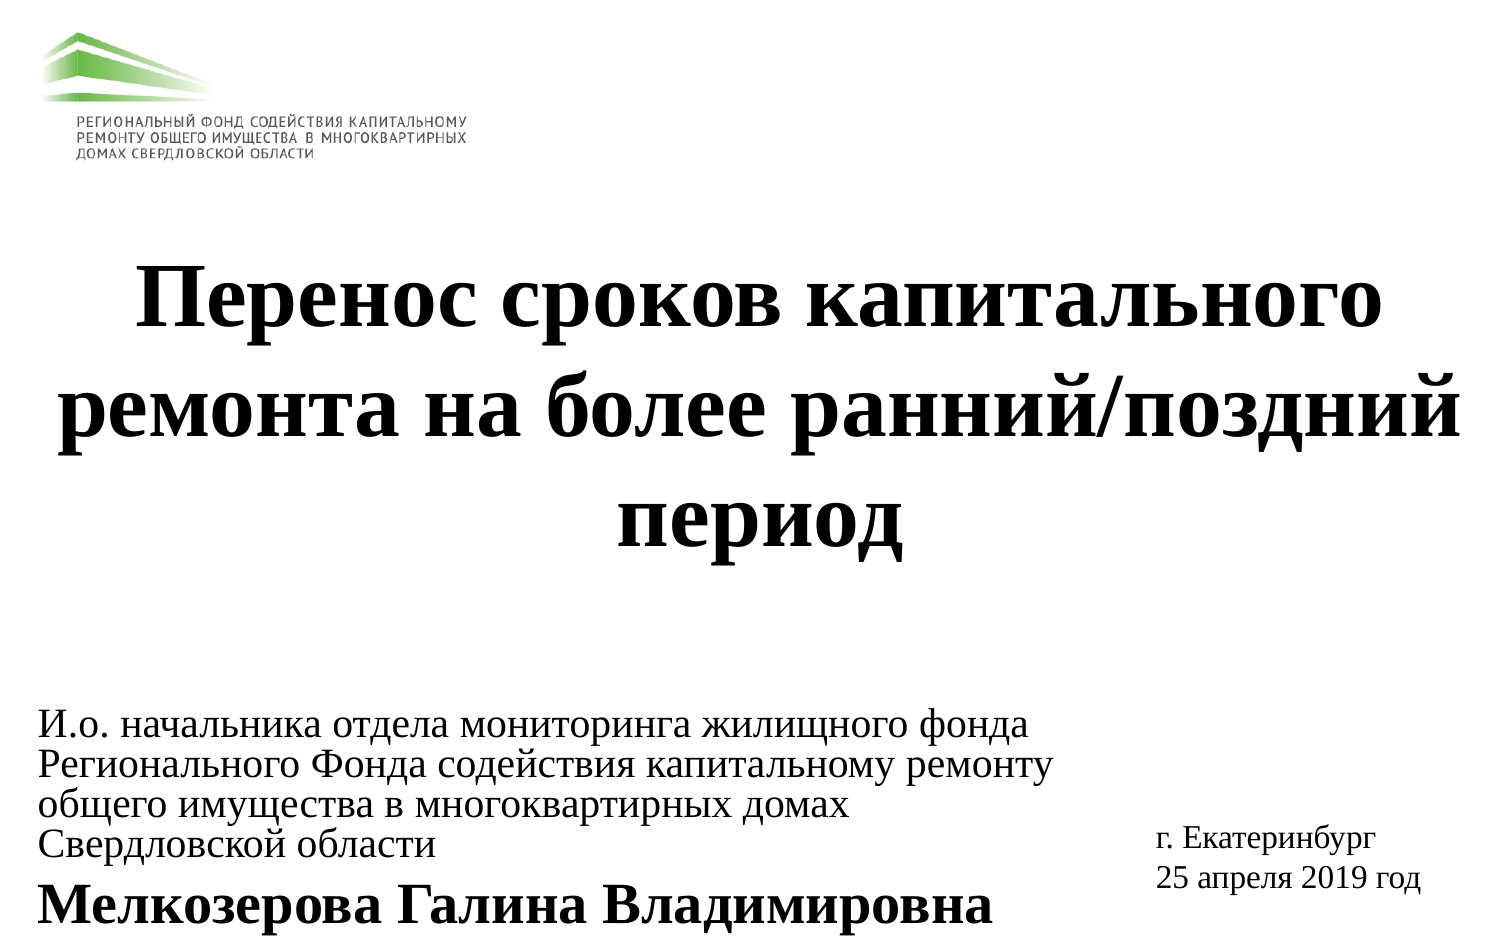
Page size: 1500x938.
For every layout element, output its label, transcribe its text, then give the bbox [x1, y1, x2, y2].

title Перенос сроков капитального ремонта на более ранний/поздний период [41, 237, 1480, 563]
text_box г. Екатеринбург 25 апреля 2019 год [1141, 807, 1500, 903]
text_box И.о. начальника отдела мониторинга жилищного фонда Регионального Фонда содействия капитальному ремонту общего имущества в многоквартирных домах Свердловской области Мелкозерова Галина Владимировна [22, 698, 1075, 938]
picture [17, 14, 501, 174]
